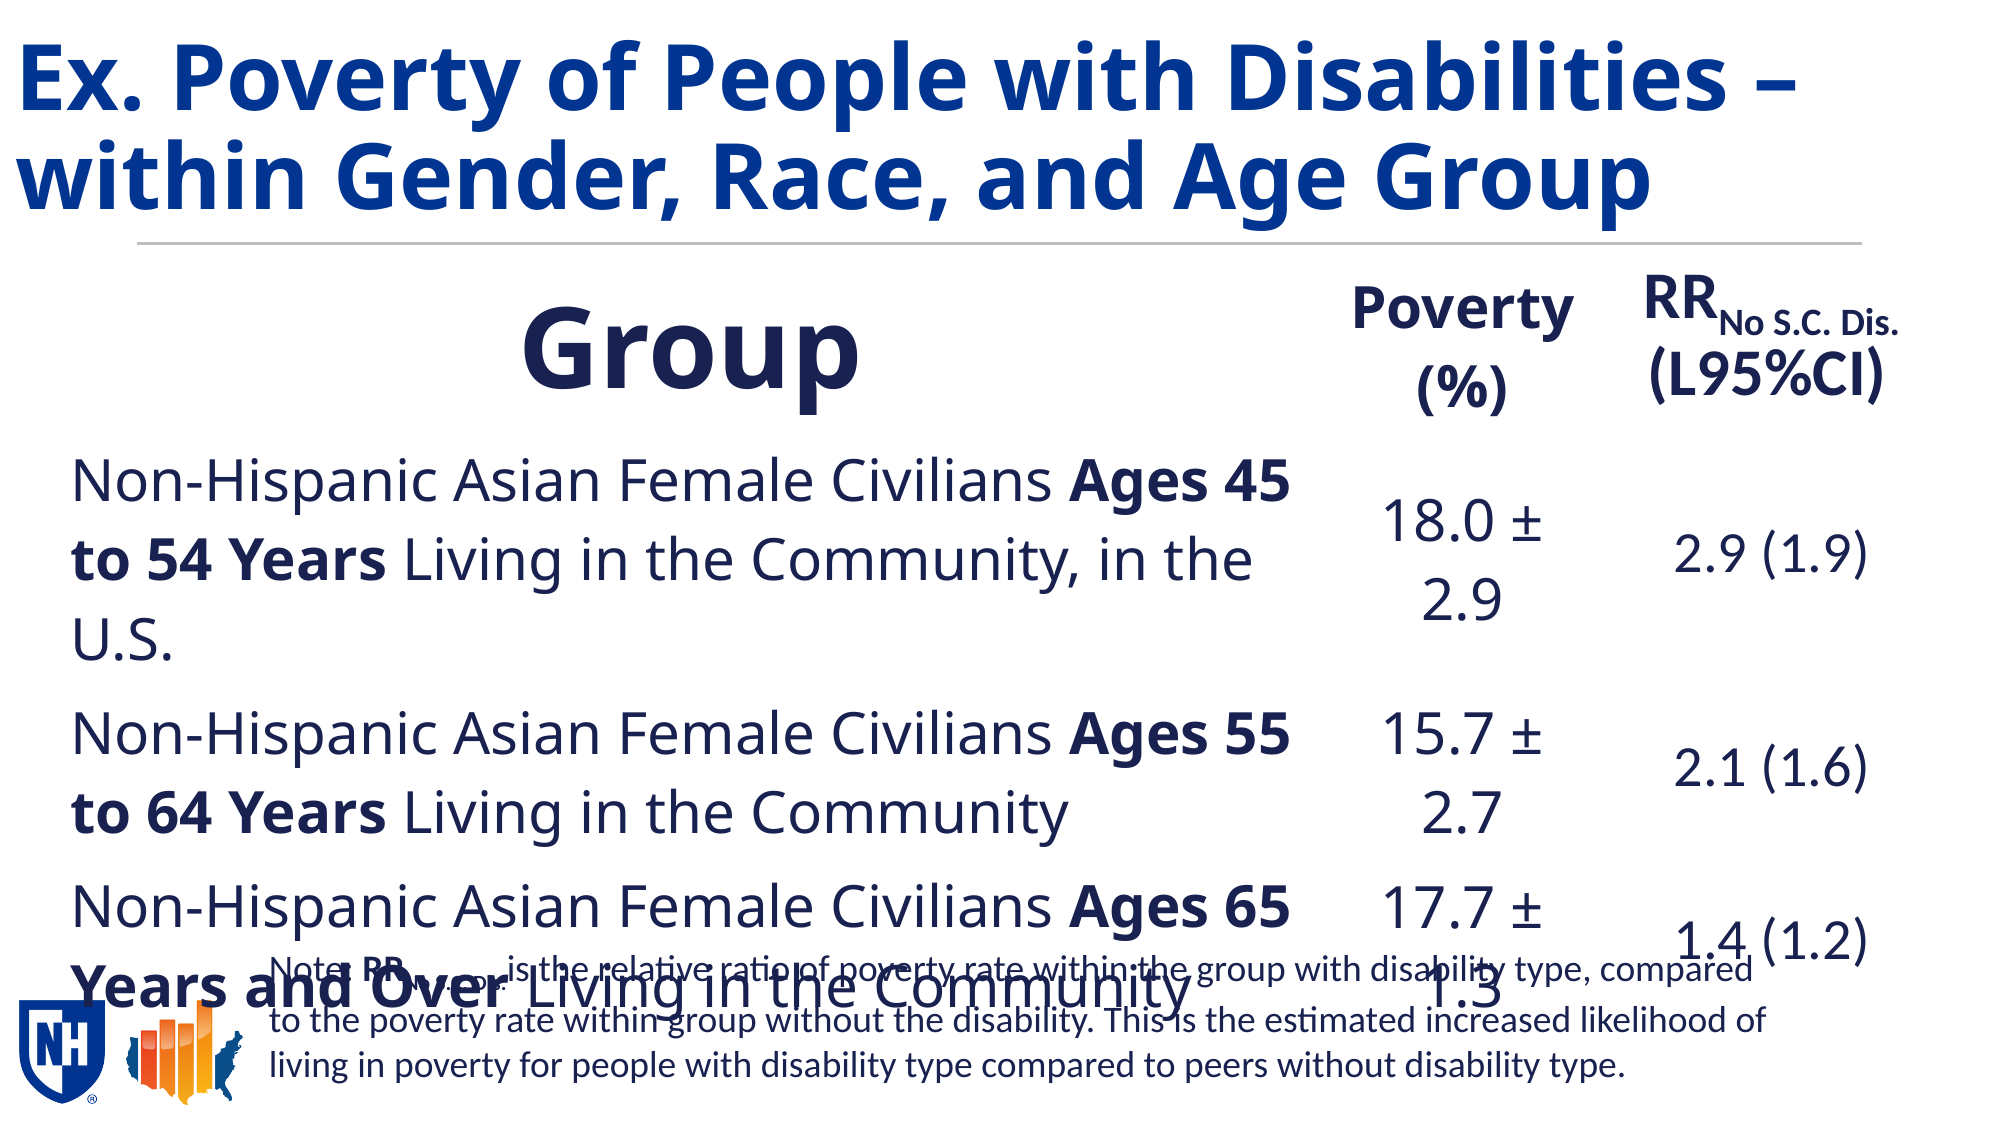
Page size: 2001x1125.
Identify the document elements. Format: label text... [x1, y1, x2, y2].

table_cell 15.7 ± 2.7 [1326, 685, 1599, 858]
table_cell Non-Hispanic Asian Female Civilians Ages 65 Years and Over Living in the Community [55, 858, 1326, 1032]
table_header Group [55, 258, 1326, 432]
table_cell 2.1 (1.6) [1599, 685, 1945, 858]
table_header Poverty (%) [1326, 258, 1599, 432]
table_header RRNo S.C. Dis. (L95%CI) [1599, 258, 1945, 432]
table_cell Non-Hispanic Asian Female Civilians Ages 55 to 64 Years Living in the Community [55, 685, 1326, 858]
table_cell 17.7 ± 1.3 [1326, 858, 1599, 936]
picture [19, 1000, 105, 1104]
table_cell Non-Hispanic Asian Female Civilians Ages 45 to 54 Years Living in the Community, in the U.S. [55, 432, 1326, 685]
text_box Note: RRNo S.C. Dis.is the relative ratio of poverty rate within the group with disability type, compared to the poverty rate within group without the disability. This is the estimated increased likelihood of living in poverty for people with disability type compared to peers without disability type. [254, 936, 1798, 1093]
table_cell 2.9 (1.9) [1599, 432, 1945, 685]
table_cell 18.0 ± 2.9 [1326, 432, 1599, 685]
table_cell 1.4 (1.2) [1599, 858, 1945, 1032]
title Ex. Poverty of People with Disabilities – within Gender, Race, and Age Group [0, 93, 2000, 237]
picture [126, 1032, 243, 1105]
